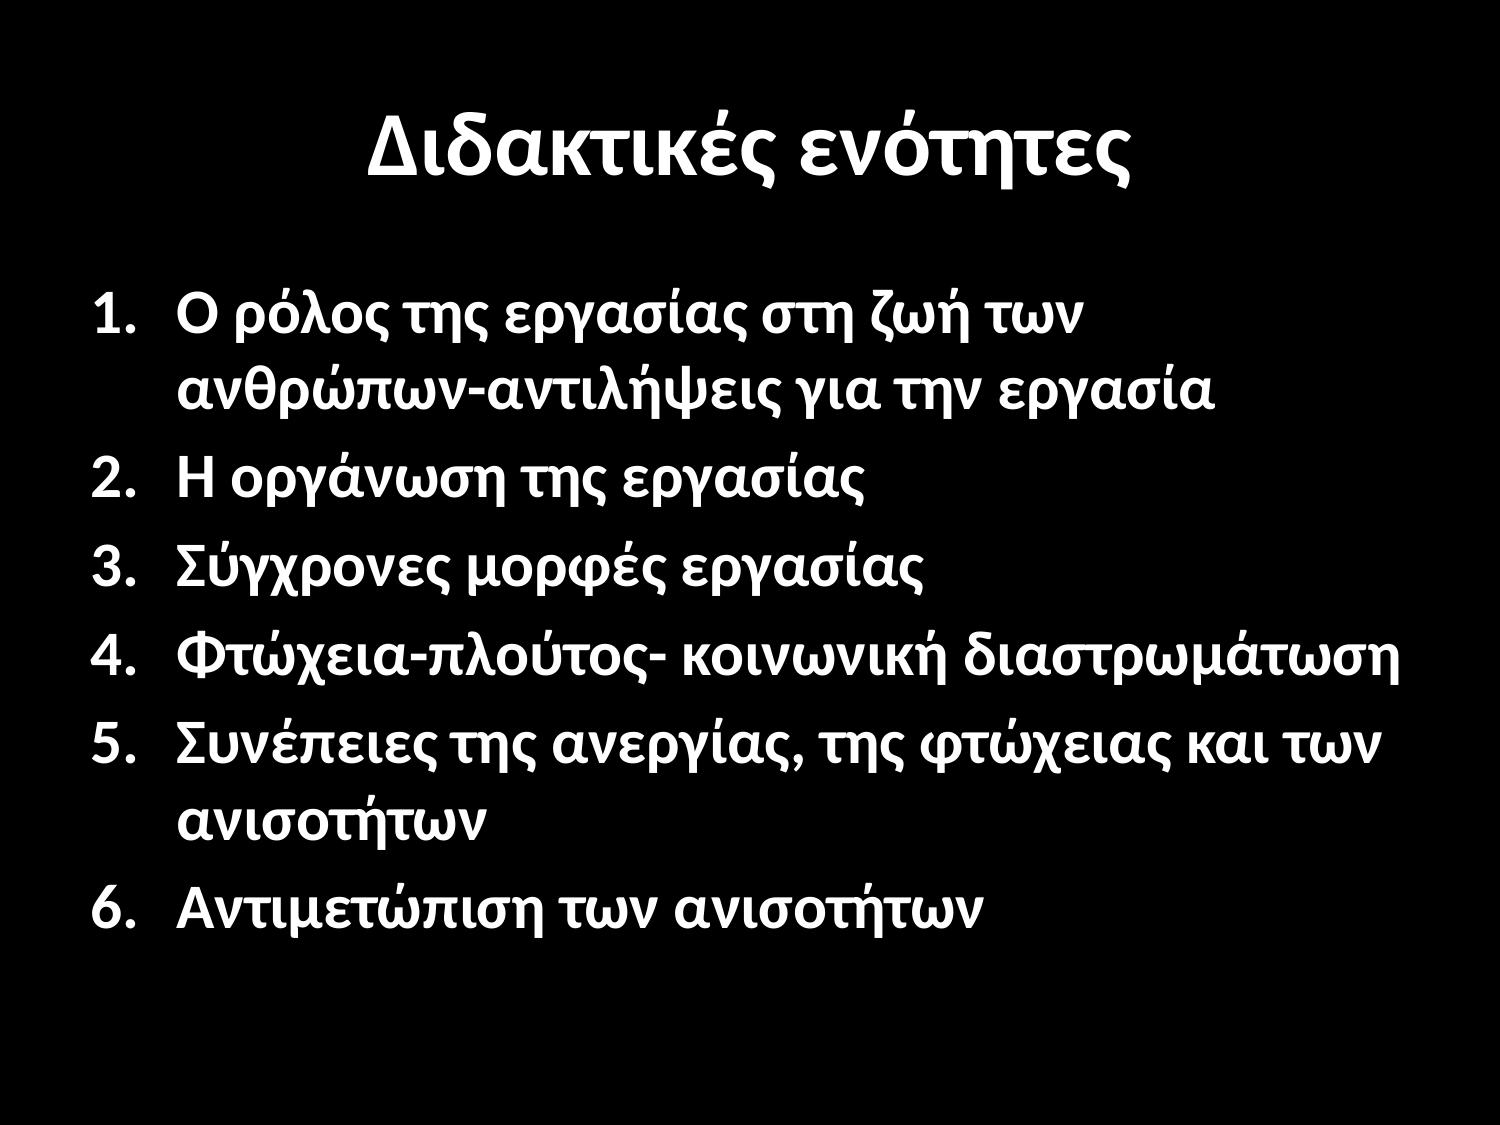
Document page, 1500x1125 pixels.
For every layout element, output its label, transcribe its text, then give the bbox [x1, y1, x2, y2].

list Ο ρόλος της εργασίας στη ζωή των ανθρώπων-αντιλήψεις για την εργασία Η οργάνωση της εργασίας Σύγχρονες μορφές εργασίας Φτώχεια-πλούτος- κοινωνική διαστρωμάτωση Συνέπειες της ανεργίας, της φτώχειας και των ανισοτήτων Αντιμετώπιση των ανισοτήτων [75, 262, 1425, 1005]
title Διδακτικές ενότητες [75, 45, 1425, 233]
